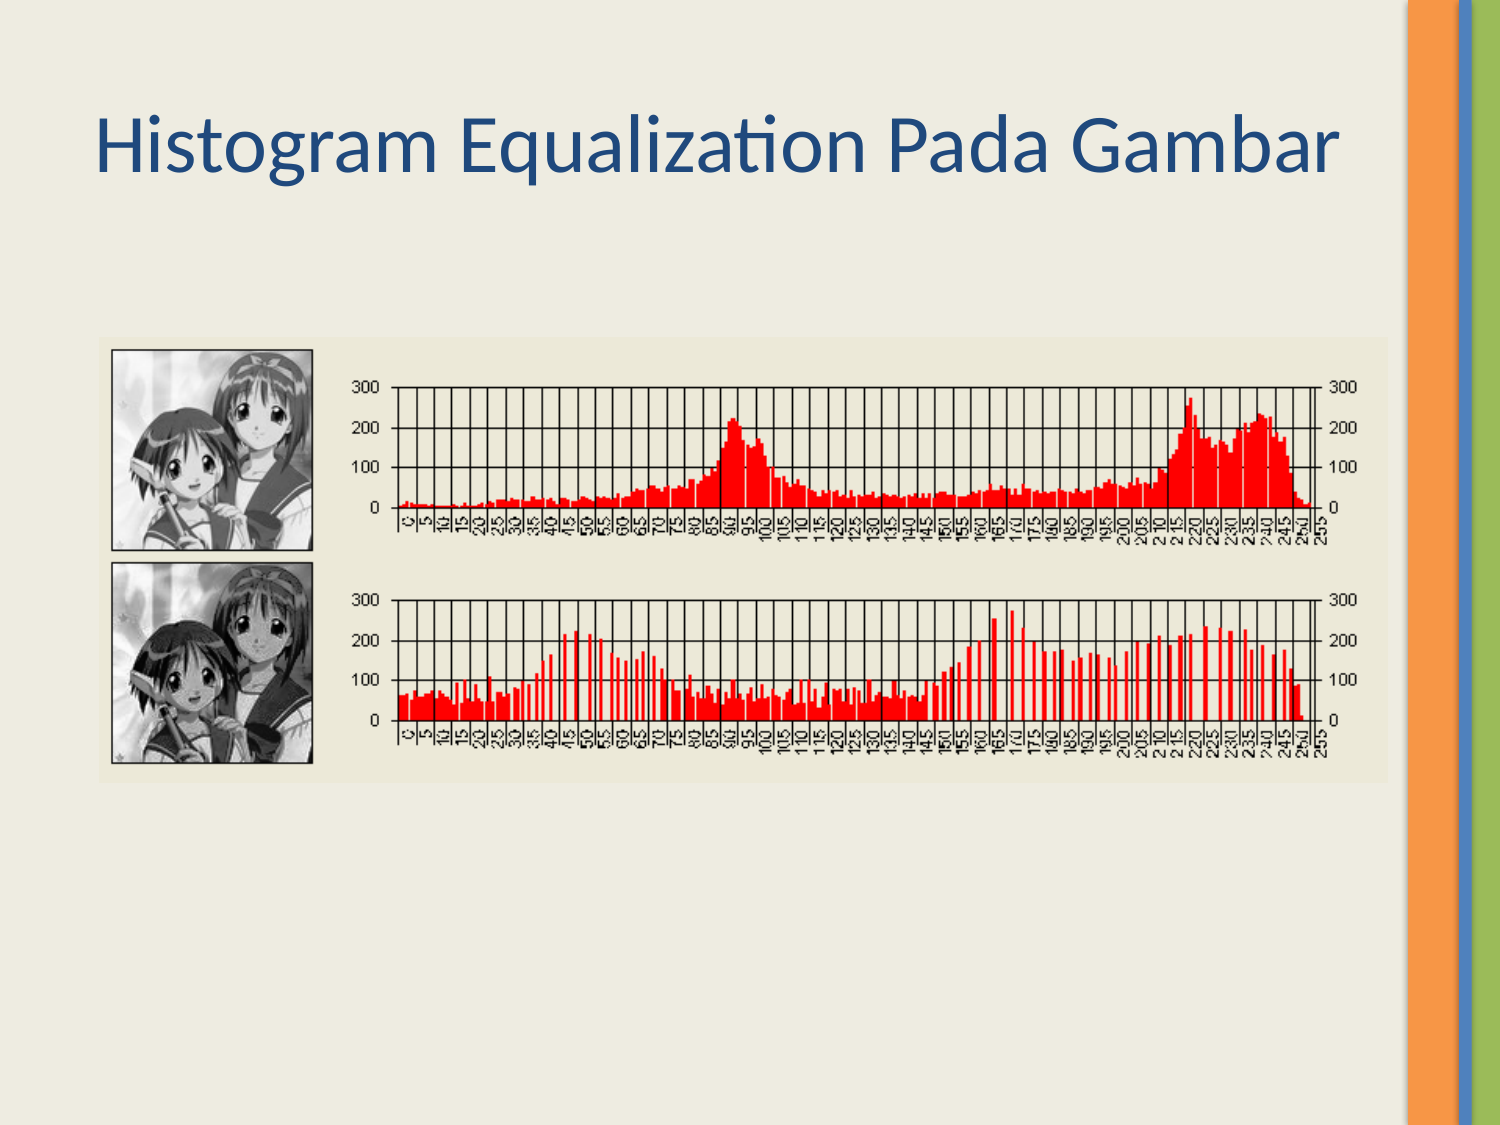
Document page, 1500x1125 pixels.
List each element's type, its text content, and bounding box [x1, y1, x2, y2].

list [99, 337, 1388, 784]
title Histogram Equalization Pada Gambar [75, 45, 1363, 233]
